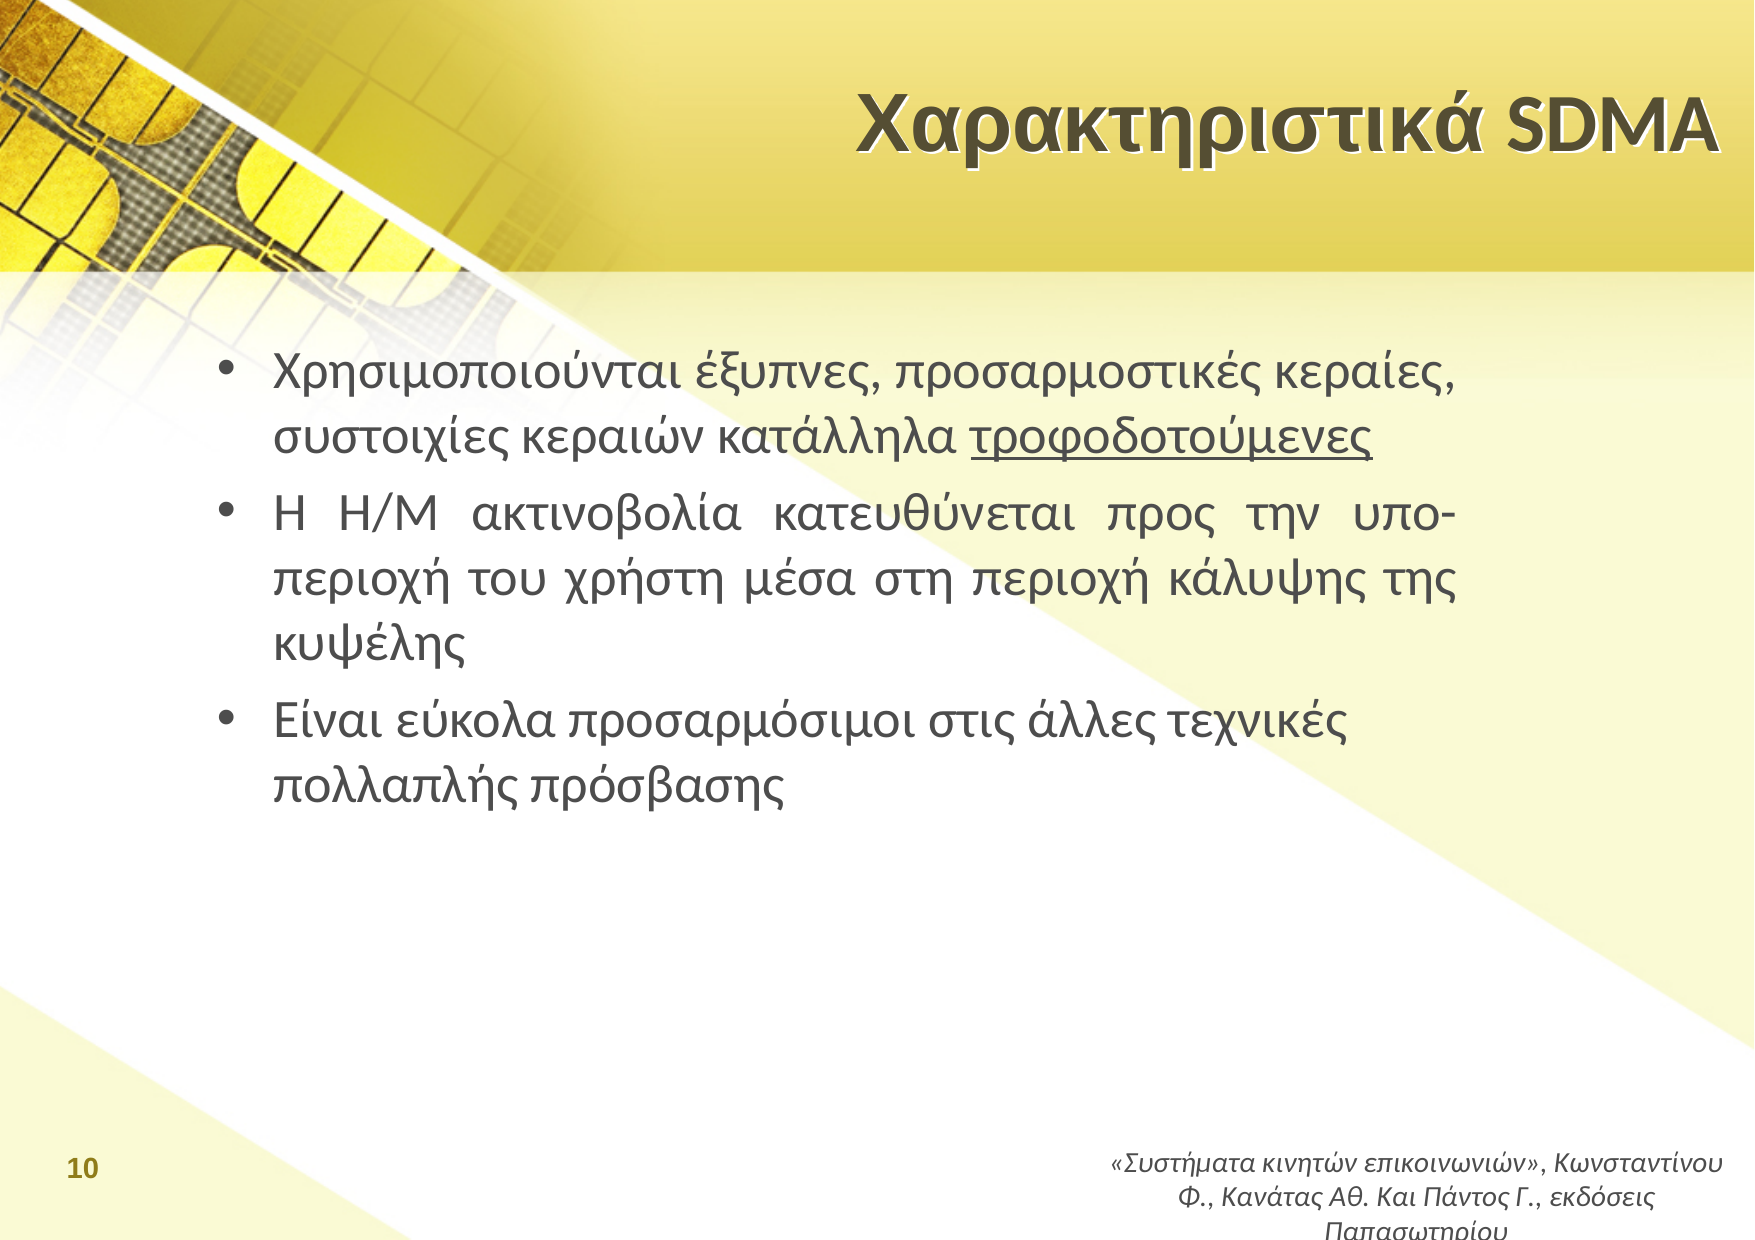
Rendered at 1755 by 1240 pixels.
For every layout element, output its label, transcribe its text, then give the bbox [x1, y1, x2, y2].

text_box Χρησιμοποιούνται έξυπνες, προσαρμοστικές κεραίες, συστοιχίες κεραιών κατάλληλα τροφοδοτούμενες Η Η/Μ ακτινοβολία κατευθύνεται προς την υπο-περιοχή του χρήστη μέσα στη περιοχή κάλυψης της κυψέλης Είναι εύκολα προσαρμόσιμοι στις άλλες τεχνικές πολλαπλής πρόσβασης [214, 333, 1489, 814]
title Χαρακτηριστικά SDMA [352, 14, 1720, 222]
text_box 10 [64, 1132, 190, 1185]
picture [0, 0, 1755, 1240]
text_box «Συστήματα κινητών επικοινωνιών», Κωνσταντίνου Φ., Κανάτας Αθ. Και Πάντος Γ., εκδόσεις Παπασωτηρίου [1089, 1144, 1742, 1240]
